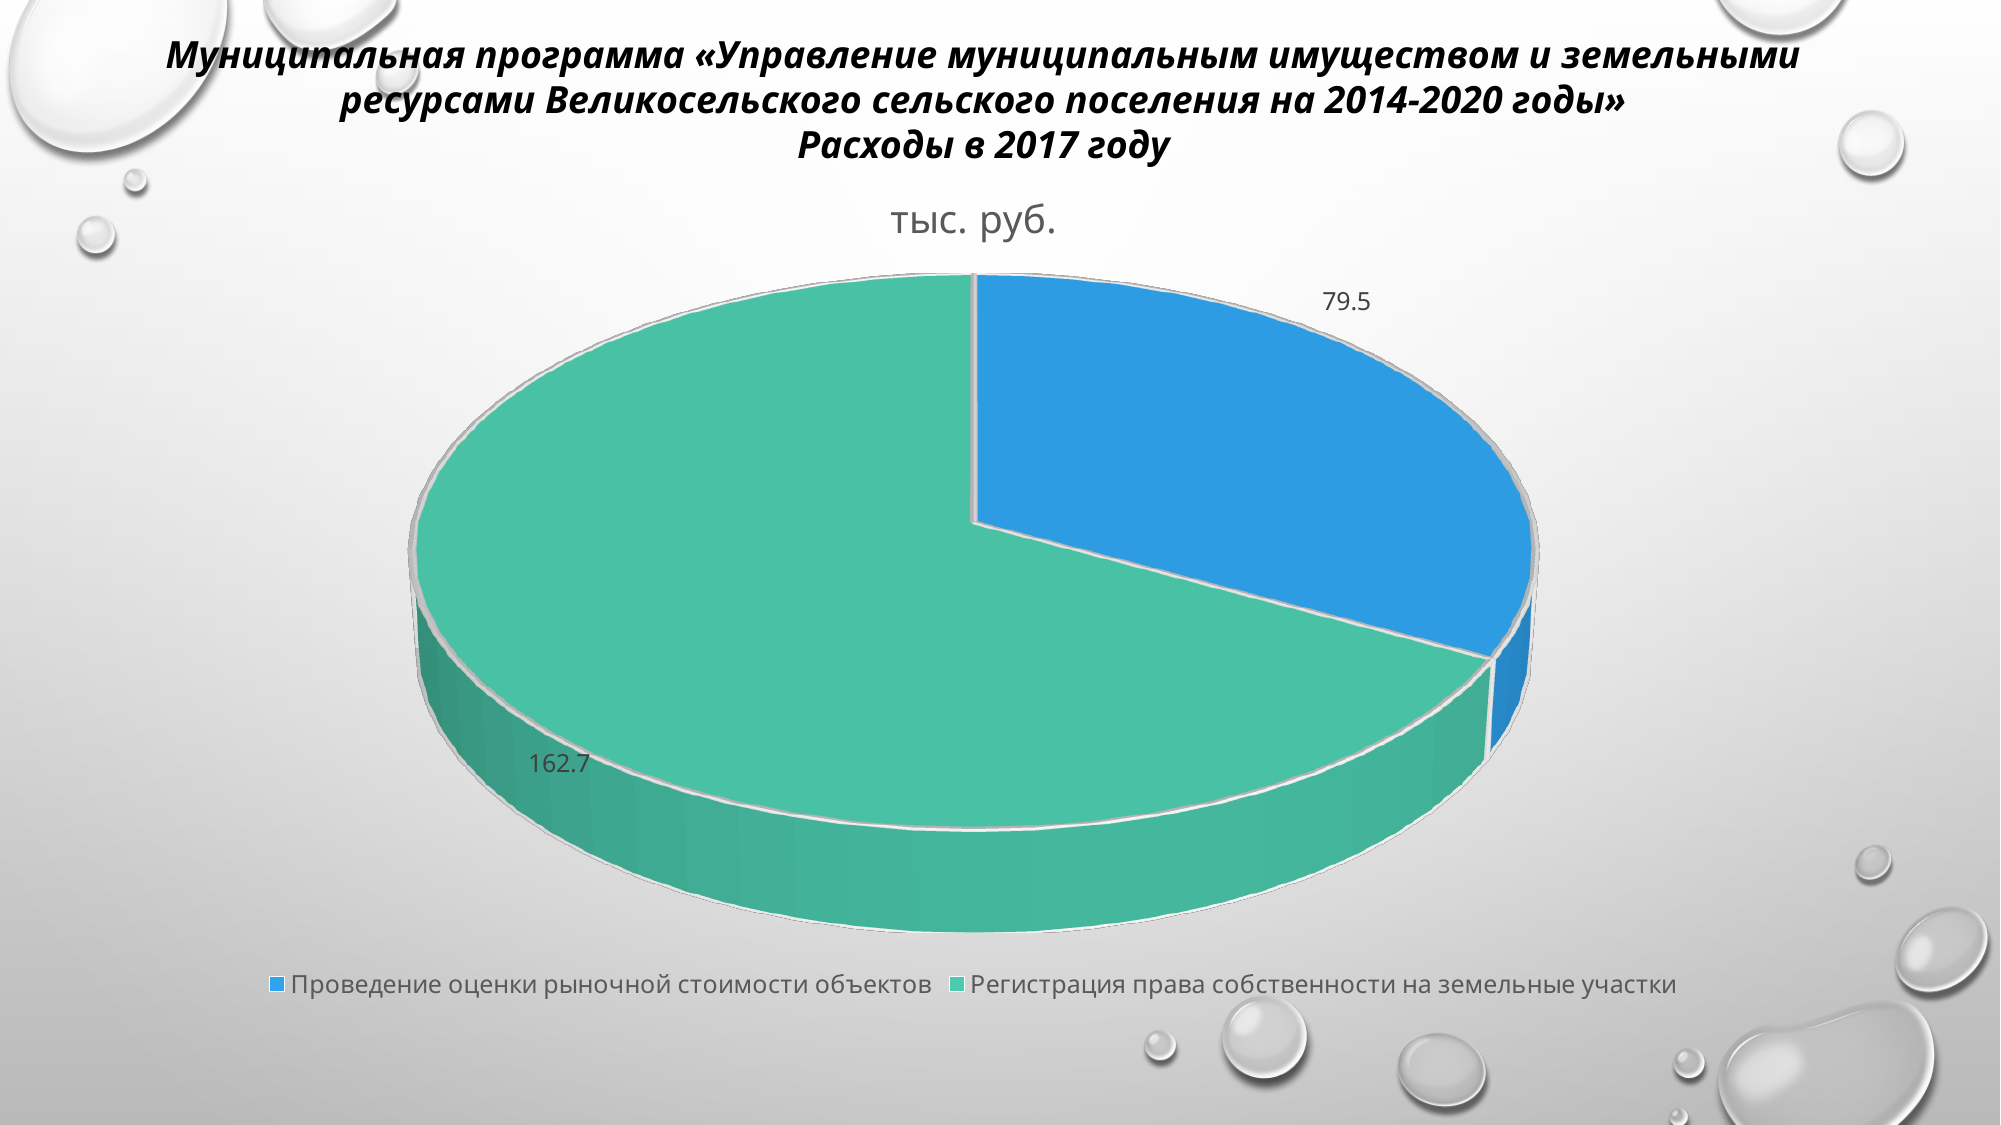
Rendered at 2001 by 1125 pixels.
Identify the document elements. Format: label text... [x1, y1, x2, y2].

text_box Муниципальная программа «Управление муниципальным имуществом и земельными ресурсами Великосельского сельского поселения на 2014-2020 годы» Расходы в 2017 году [93, 23, 1874, 174]
picture [0, 0, 2000, 1125]
chart [171, 154, 1777, 1008]
